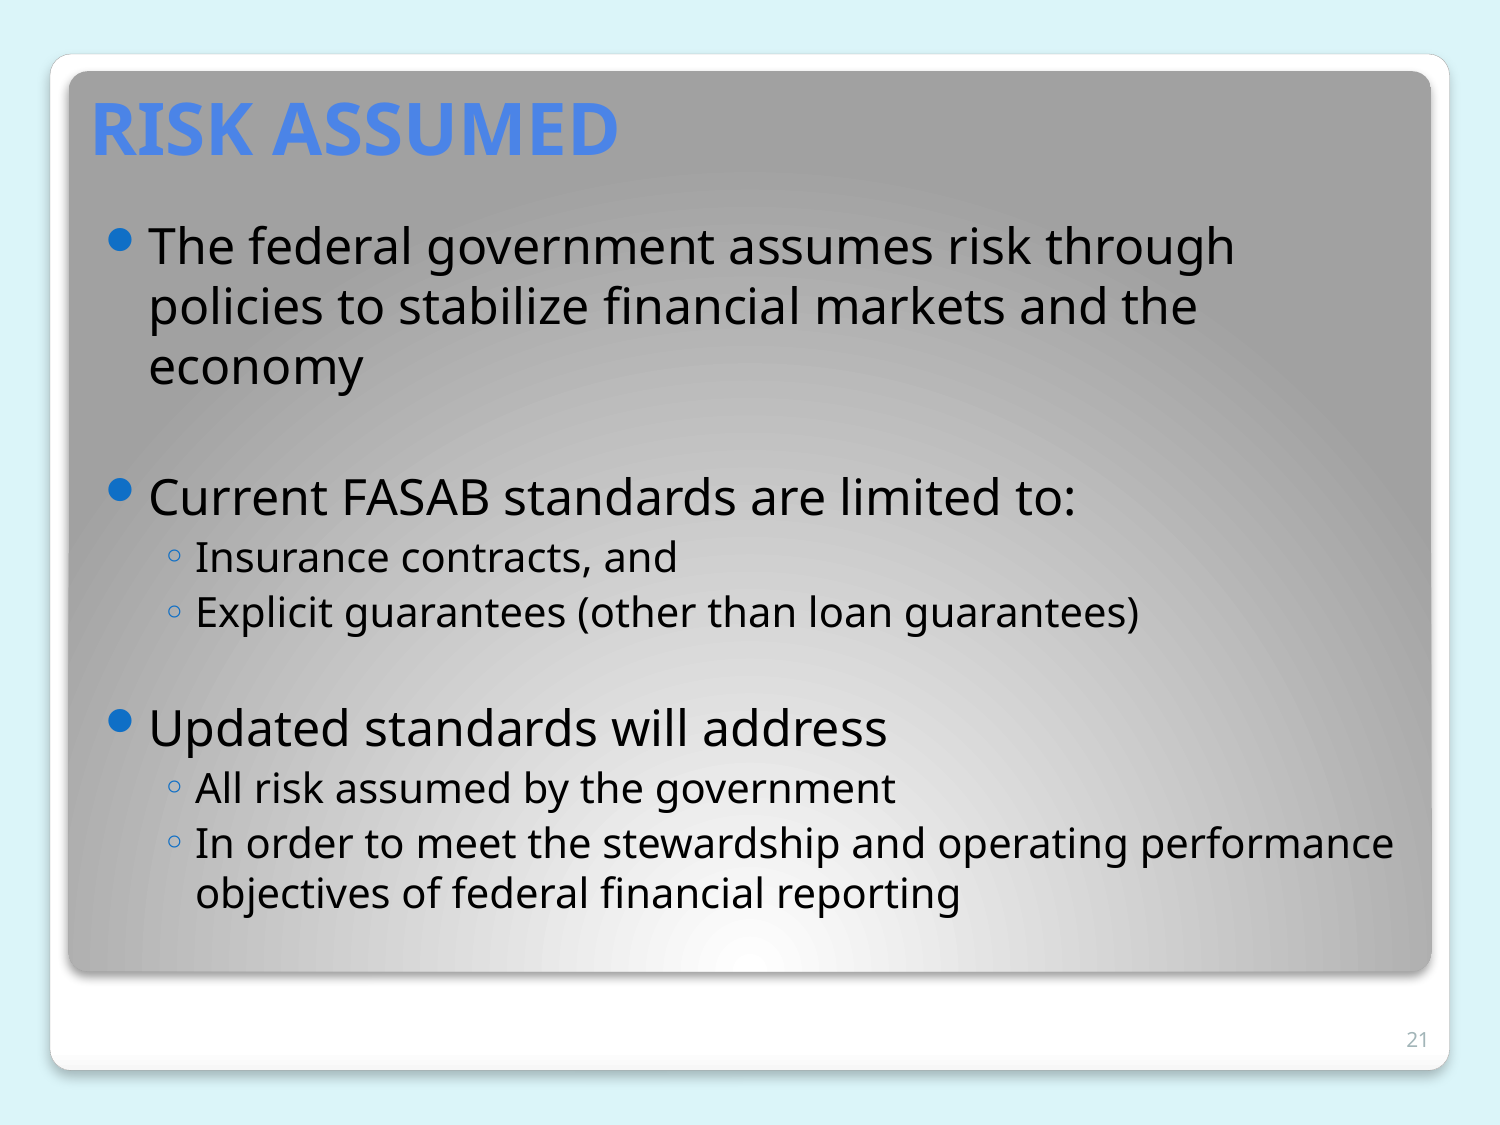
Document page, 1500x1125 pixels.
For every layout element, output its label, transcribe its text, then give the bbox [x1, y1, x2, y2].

list The federal government assumes risk through policies to stabilize financial markets and the economy Current FASAB standards are limited to: Insurance contracts, and Explicit guarantees (other than loan guarantees) Updated standards will address All risk assumed by the government In order to meet the stewardship and operating performance objectives of federal financial reporting [75, 200, 1418, 950]
title RISK ASSUMED [75, 75, 1418, 178]
slide_number 21 [1369, 1002, 1445, 1063]
